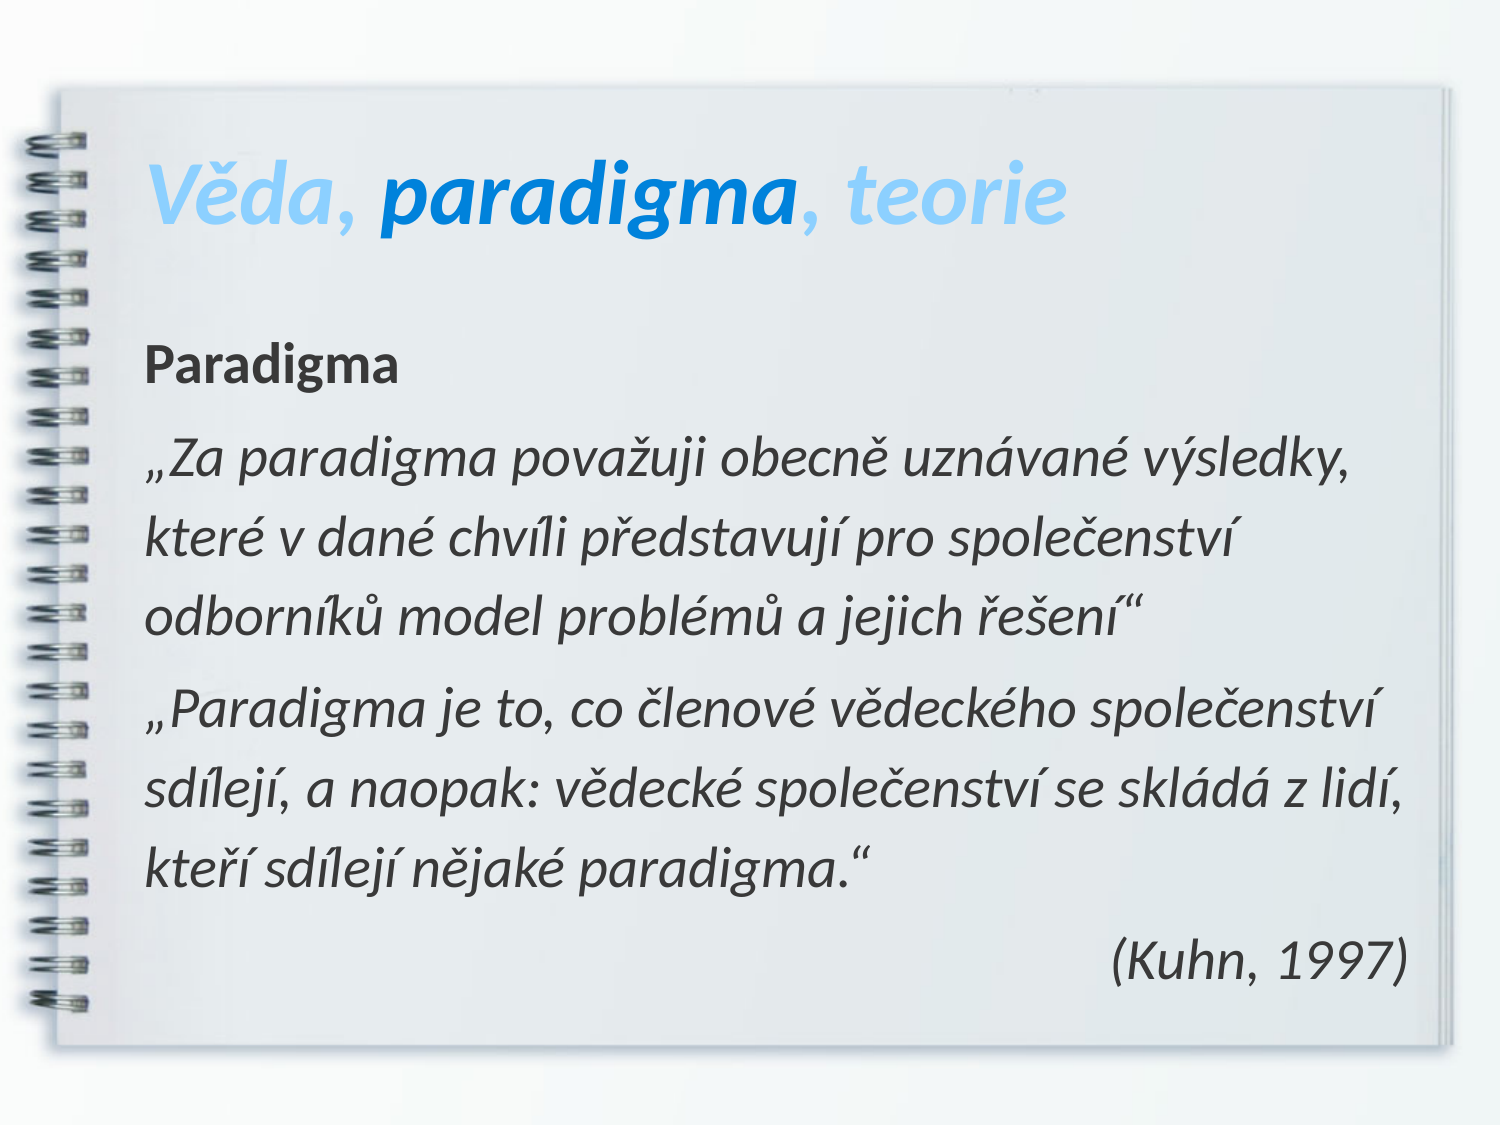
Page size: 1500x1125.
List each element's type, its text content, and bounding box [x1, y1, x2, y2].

text_box Paradigma „Za paradigma považuji obecně uznávané výsledky, které v dané chvíli představují pro společenství odborníků model problémů a jejich řešení“ „Paradigma je to, co členové vědeckého společenství sdílejí, a naopak: vědecké společenství se skládá z lidí, kteří sdílejí nějaké paradigma.“ (Kuhn, 1997) [129, 308, 1425, 994]
picture [0, 0, 1500, 1125]
text_box [88, 208, 1436, 1083]
title Věda, paradigma, teorie [129, 107, 1426, 268]
